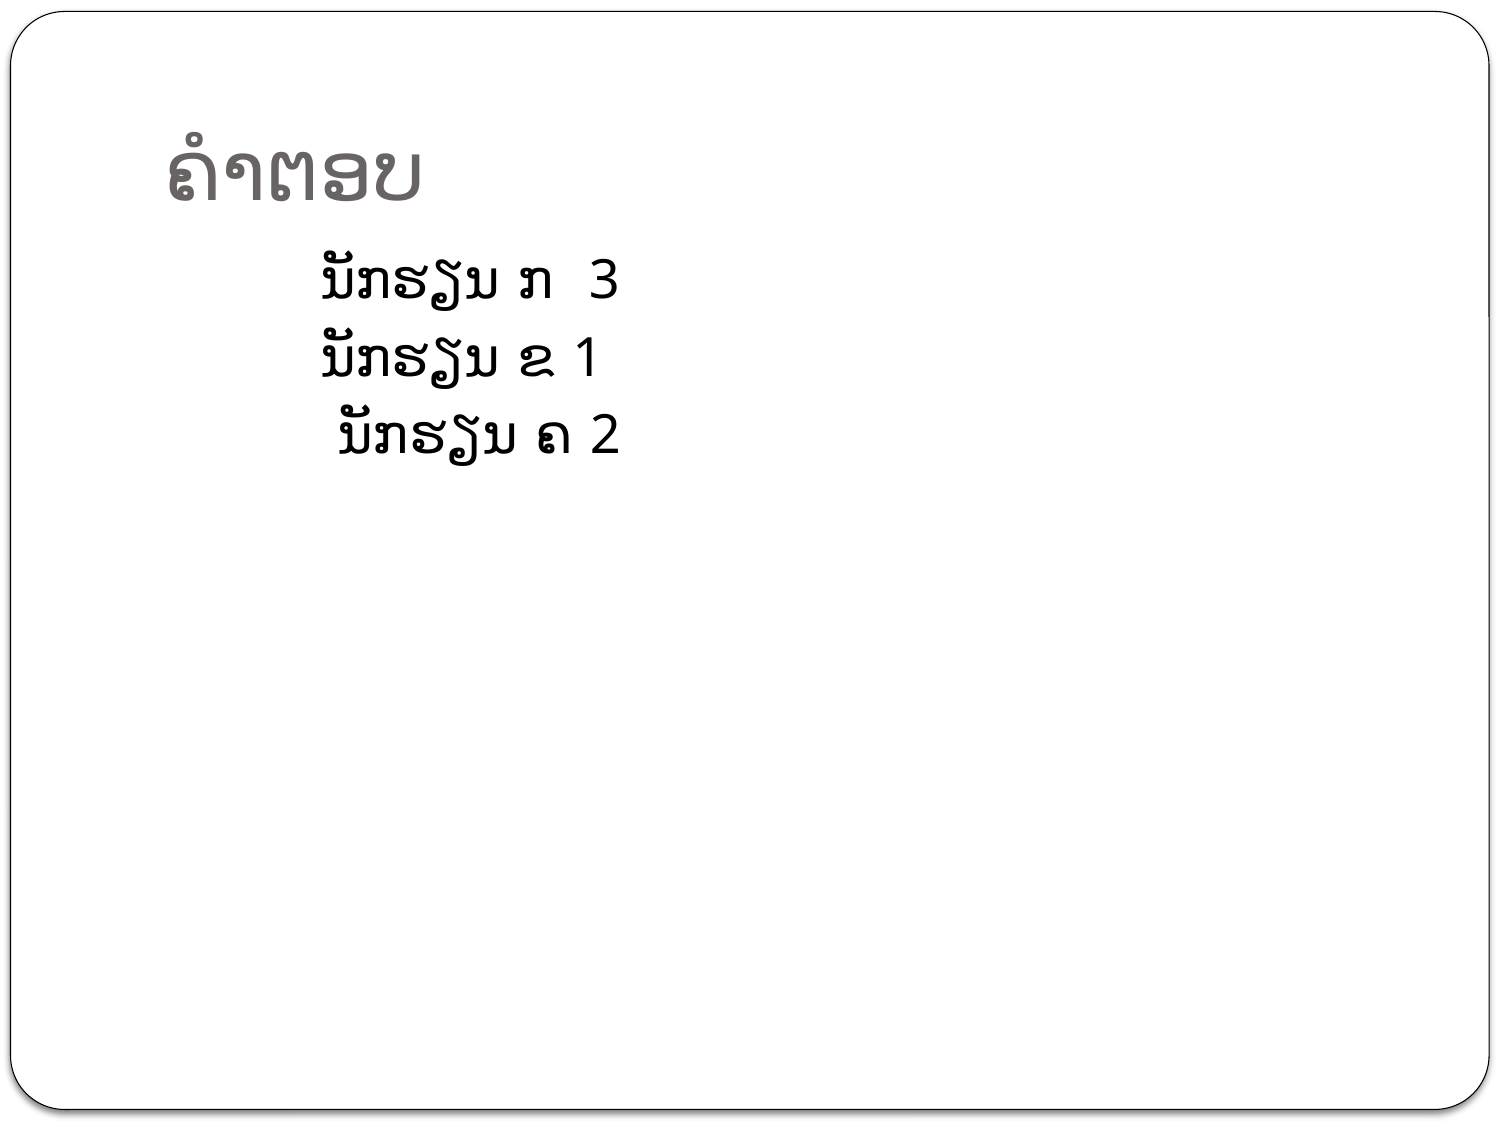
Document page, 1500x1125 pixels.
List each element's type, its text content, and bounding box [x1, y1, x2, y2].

list ນັກຮຽນ ກ 3 ນັກຮຽນ ຂ 1 ນັກຮຽນ ຄ 2 [150, 237, 1425, 988]
title ຄຳຕອບ [150, 45, 1425, 233]
